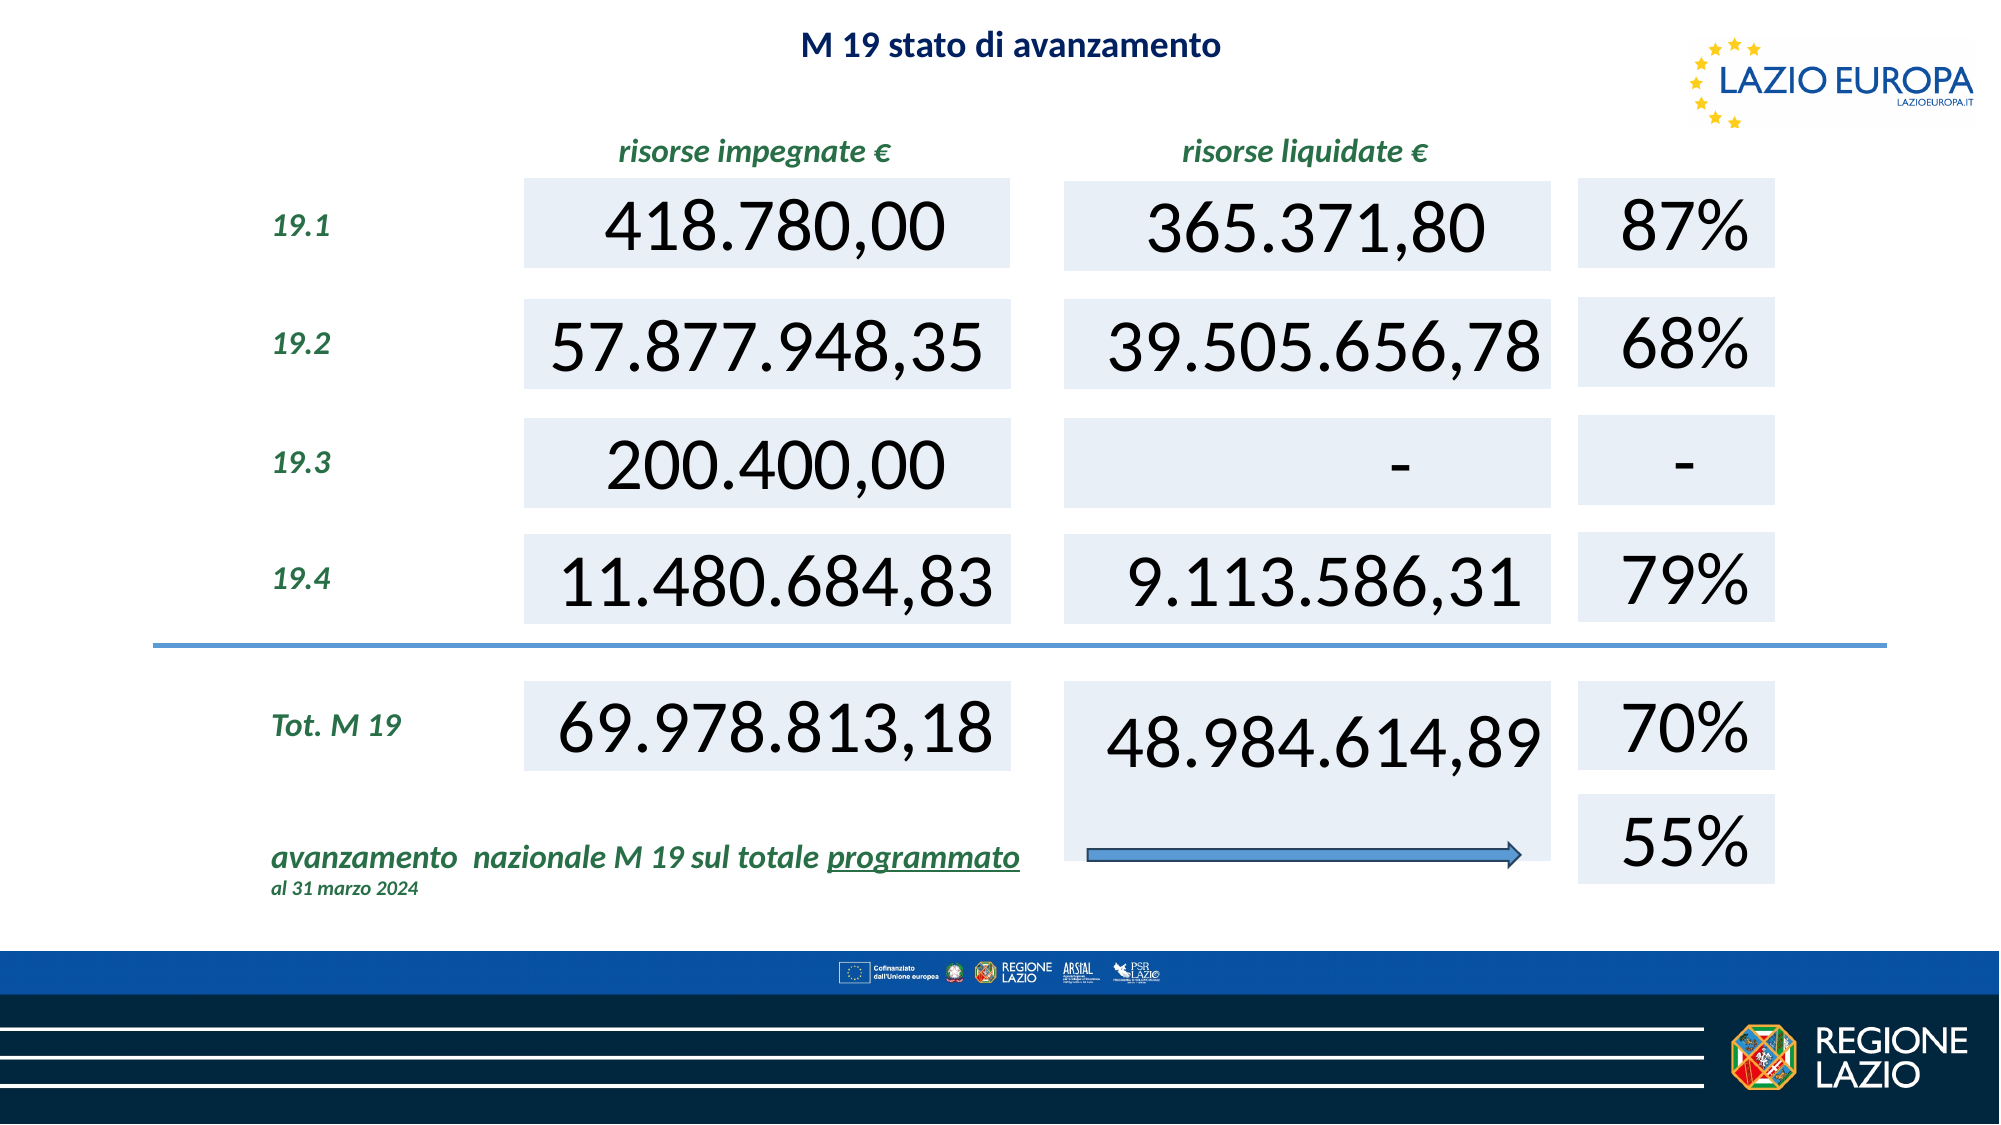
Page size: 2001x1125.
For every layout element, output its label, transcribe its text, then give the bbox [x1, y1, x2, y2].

table_header 55% [1578, 794, 1775, 884]
text_box risorse liquidate € [1087, 121, 1521, 177]
text_box 19.1 [254, 195, 522, 251]
table_header - [1064, 418, 1551, 508]
table_header 365.371,80 [1064, 181, 1551, 271]
table_header 200.400,00 [524, 418, 1011, 508]
table_header 69.978.813,18 [524, 681, 1011, 771]
table_header 11.480.684,83 [524, 534, 1011, 624]
text_box avanzamento nazionale M 19 sul totale programmato al 31 marzo 2024 [254, 827, 1123, 907]
text_box [1086, 840, 1522, 870]
table_header 418.780,00 [524, 178, 1010, 268]
table_header 68% [1578, 297, 1775, 387]
table_header 48.984.614,89 [1064, 681, 1551, 861]
text_box risorse impegnate € [581, 121, 926, 177]
table_header 39.505.656,78 [1064, 299, 1551, 389]
text_box Tot. M 19 [254, 695, 522, 751]
table_header 87% [1578, 178, 1775, 268]
table_header - [1578, 415, 1775, 505]
text_box 19.2 [254, 314, 522, 369]
table_header 57.877.948,35 [524, 299, 1011, 389]
table_header 9.113.586,31 [1064, 534, 1551, 624]
text_box M 19 stato di avanzamento [785, 12, 1238, 73]
table_header 70% [1578, 681, 1775, 770]
table_header 79% [1578, 532, 1775, 622]
text_box 19.4 [254, 548, 522, 604]
text_box 19.3 [254, 432, 522, 488]
